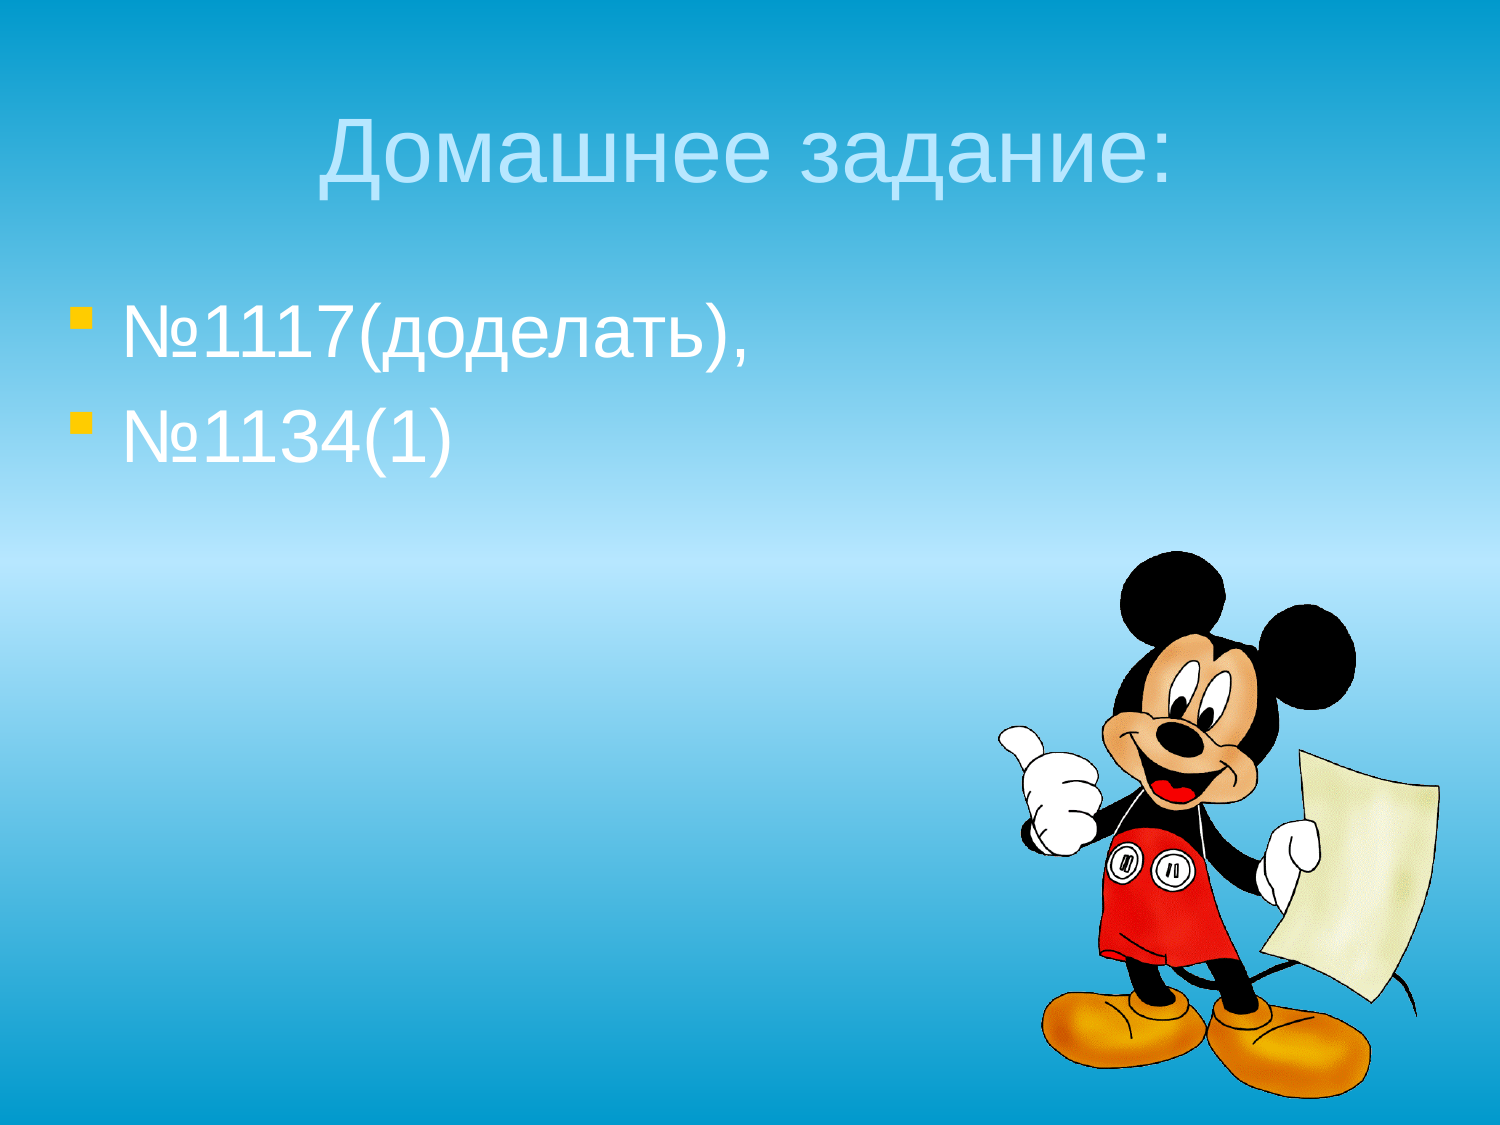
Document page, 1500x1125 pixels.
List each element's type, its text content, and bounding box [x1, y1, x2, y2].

picture [0, 512, 1500, 1098]
list №1117(доделать), №1134(1) [49, 274, 1451, 504]
title Домашнее задание: [49, 37, 1446, 256]
